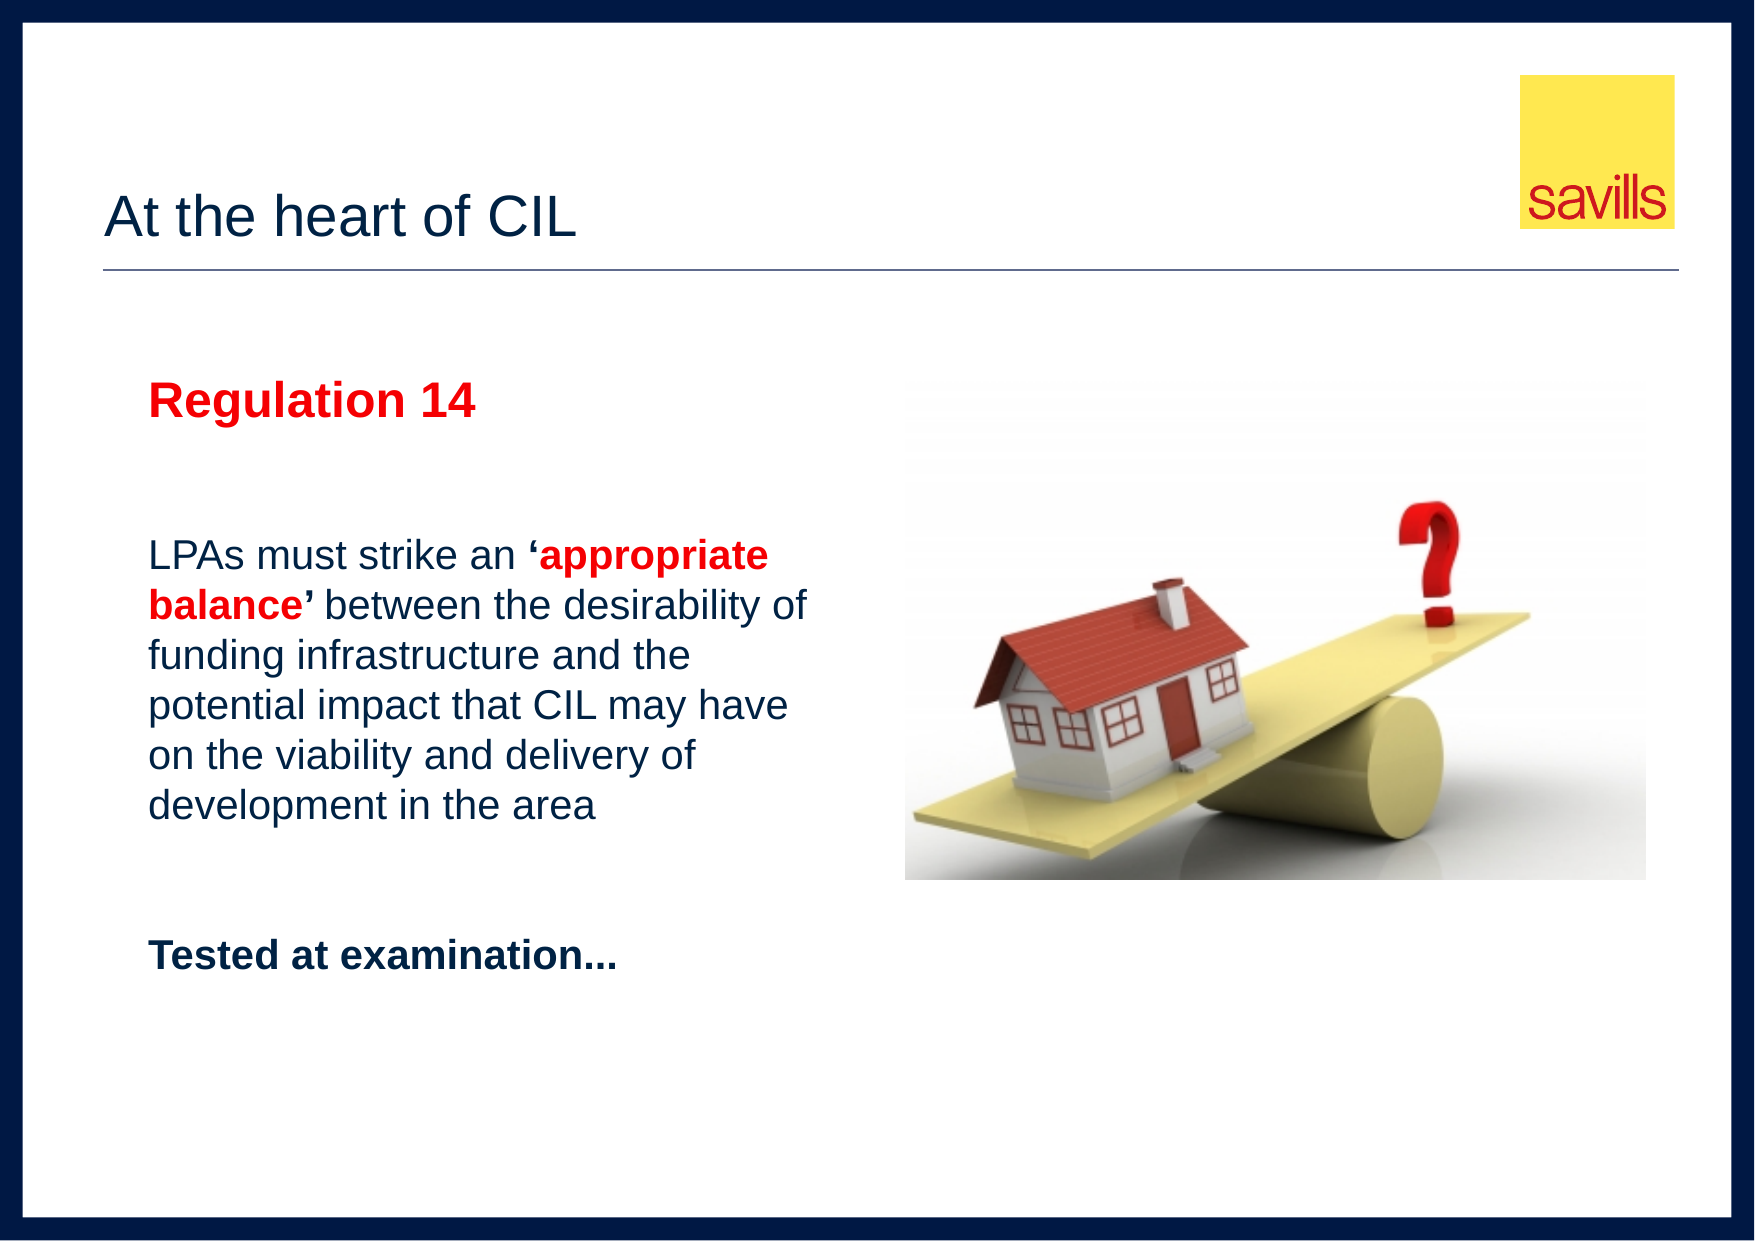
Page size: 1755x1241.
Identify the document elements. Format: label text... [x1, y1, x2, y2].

list Regulation 14 LPAs must strike an ‘appropriate balance’ between the desirability of funding infrastructure and the potential impact that CIL may have on the viability and delivery of development in the area Tested at examination... [87, 289, 864, 1108]
title At the heart of CIL [87, 49, 1667, 257]
picture [905, 381, 1646, 880]
